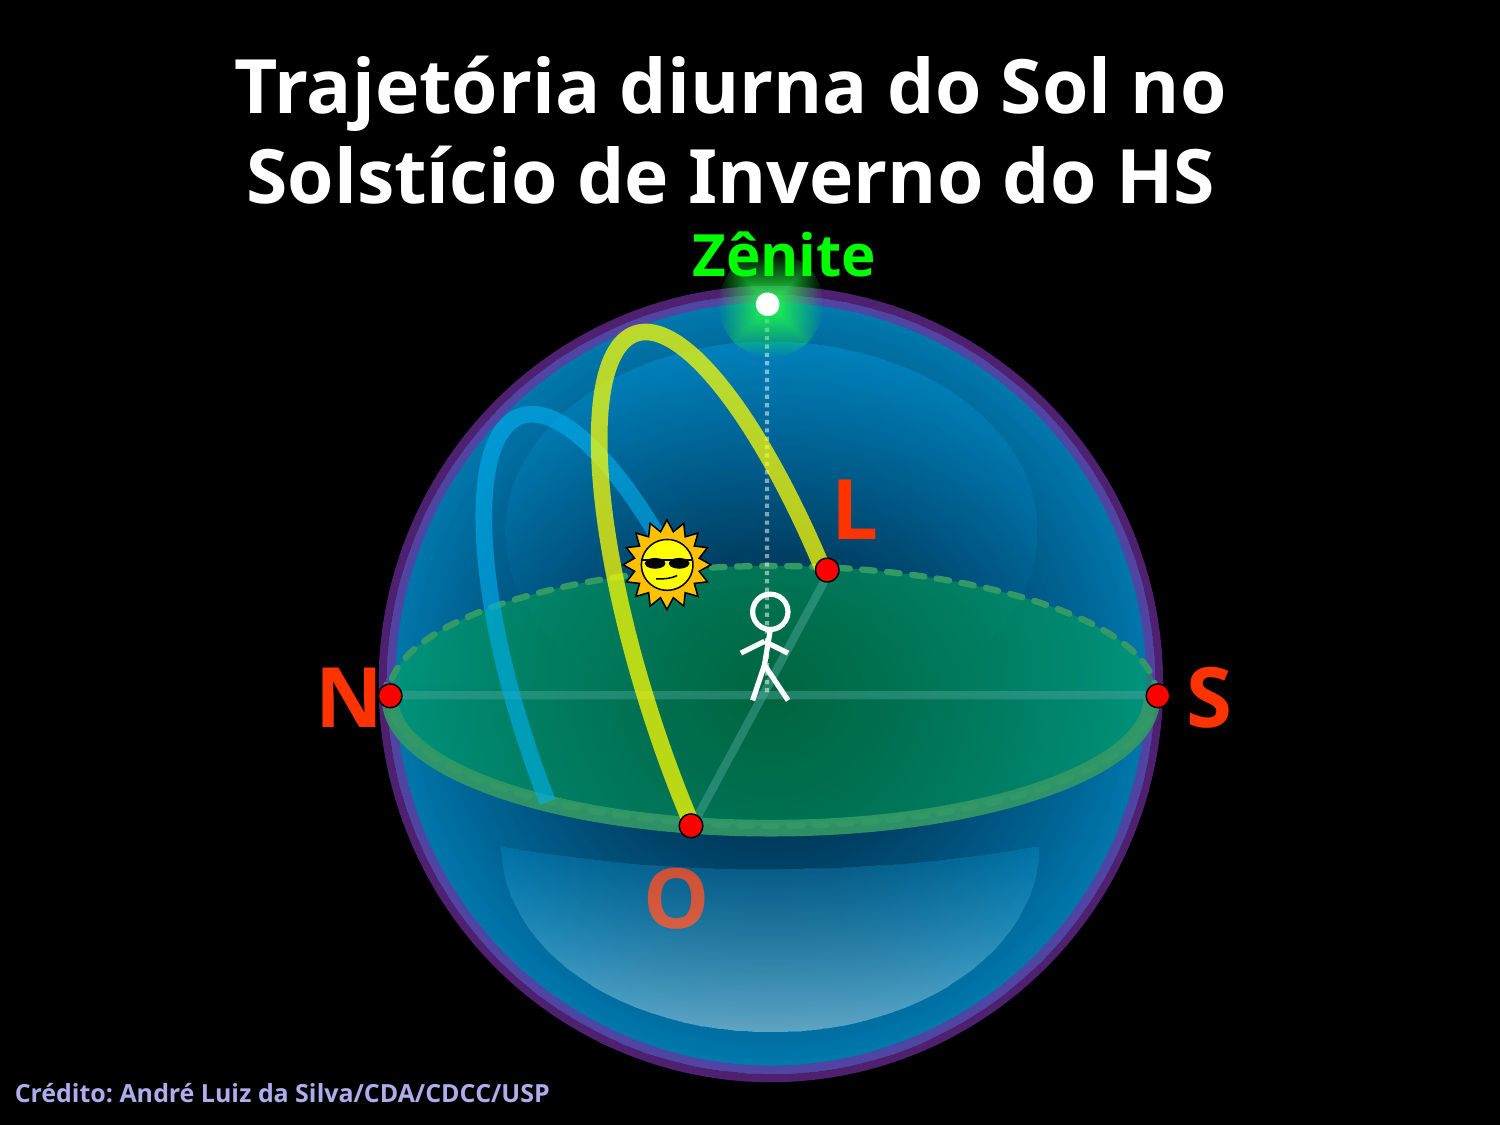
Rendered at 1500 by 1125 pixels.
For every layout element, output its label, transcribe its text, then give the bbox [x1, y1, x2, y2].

text_box Zênite [655, 210, 914, 292]
text_box Crédito: André Luiz da Silva/CDA/CDCC/USP [0, 1070, 1500, 1116]
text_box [740, 593, 789, 701]
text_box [300, 293, 1231, 1075]
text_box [717, 251, 823, 357]
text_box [596, 491, 739, 640]
title Trajetória diurna do Sol no Solstício de Inverno do HS [93, 34, 1369, 223]
